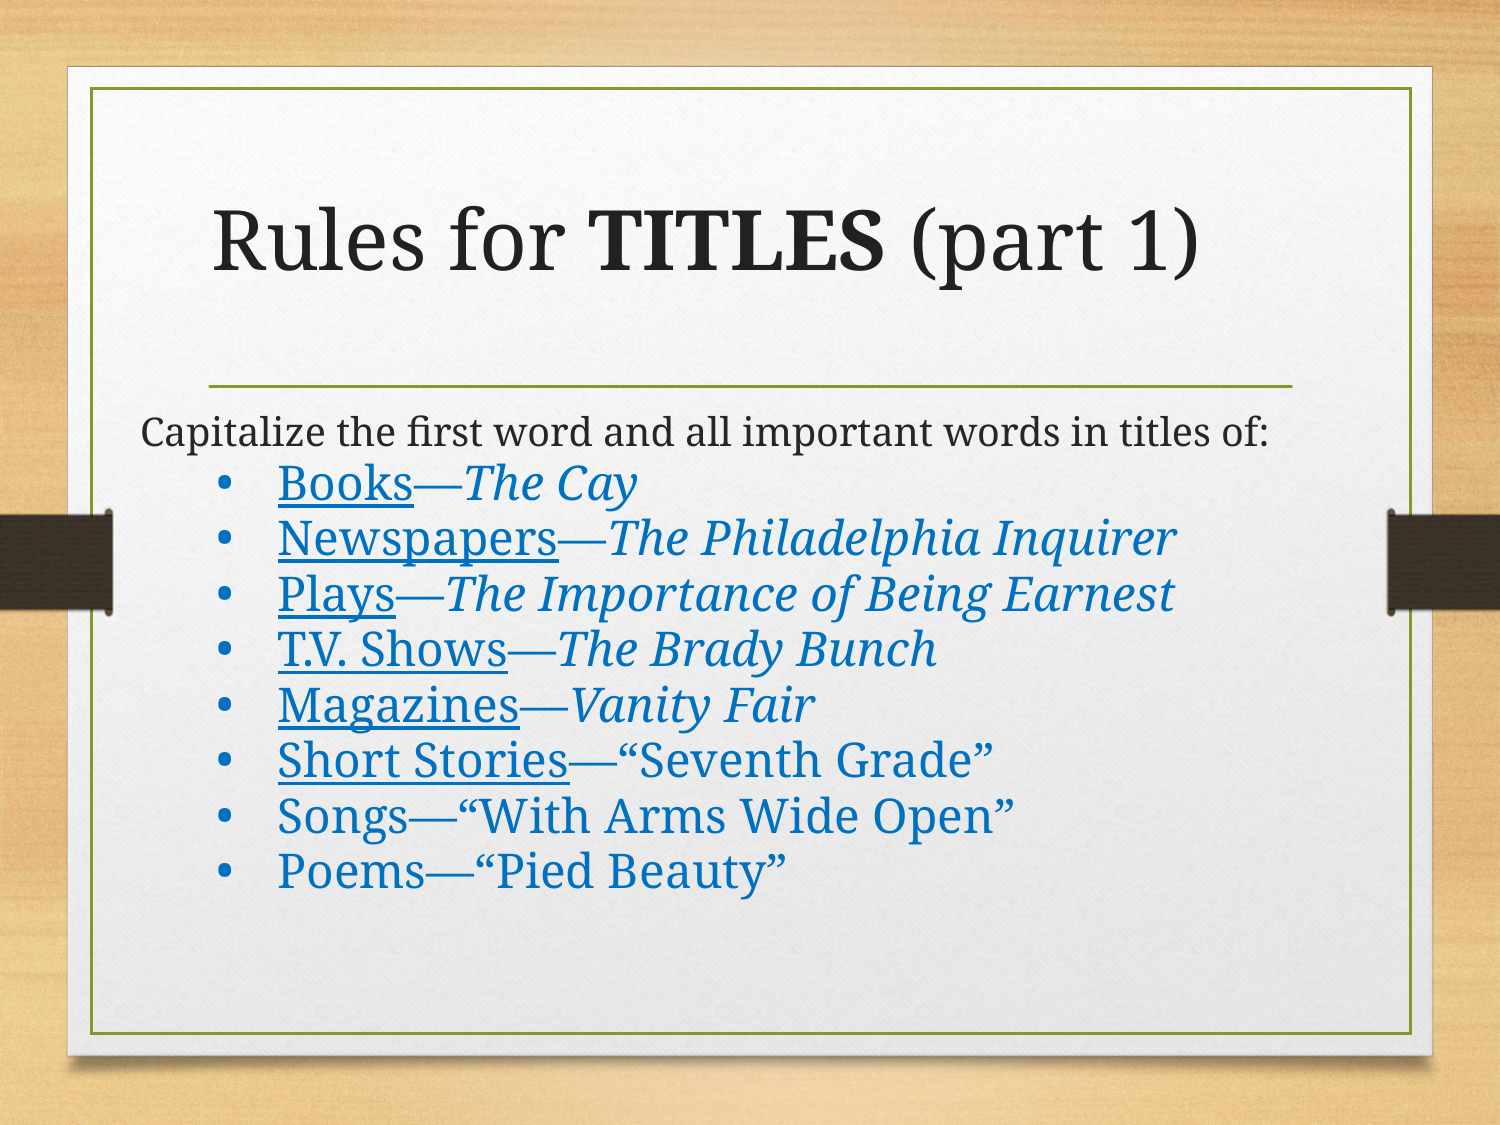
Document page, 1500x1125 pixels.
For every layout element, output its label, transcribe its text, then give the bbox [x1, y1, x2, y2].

list Capitalize the first word and all important words in titles of: Books—The Cay Newspapers—The Philadelphia Inquirer Plays—The Importance of Being Earnest T.V. Shows—The Brady Bunch Magazines—Vanity Fair Short Stories—“Seventh Grade” Songs—“With Arms Wide Open” Poems—“Pied Beauty” [112, 408, 1301, 974]
title Rules for TITLES (part 1) [104, 109, 1332, 365]
picture [0, 0, 1500, 1125]
